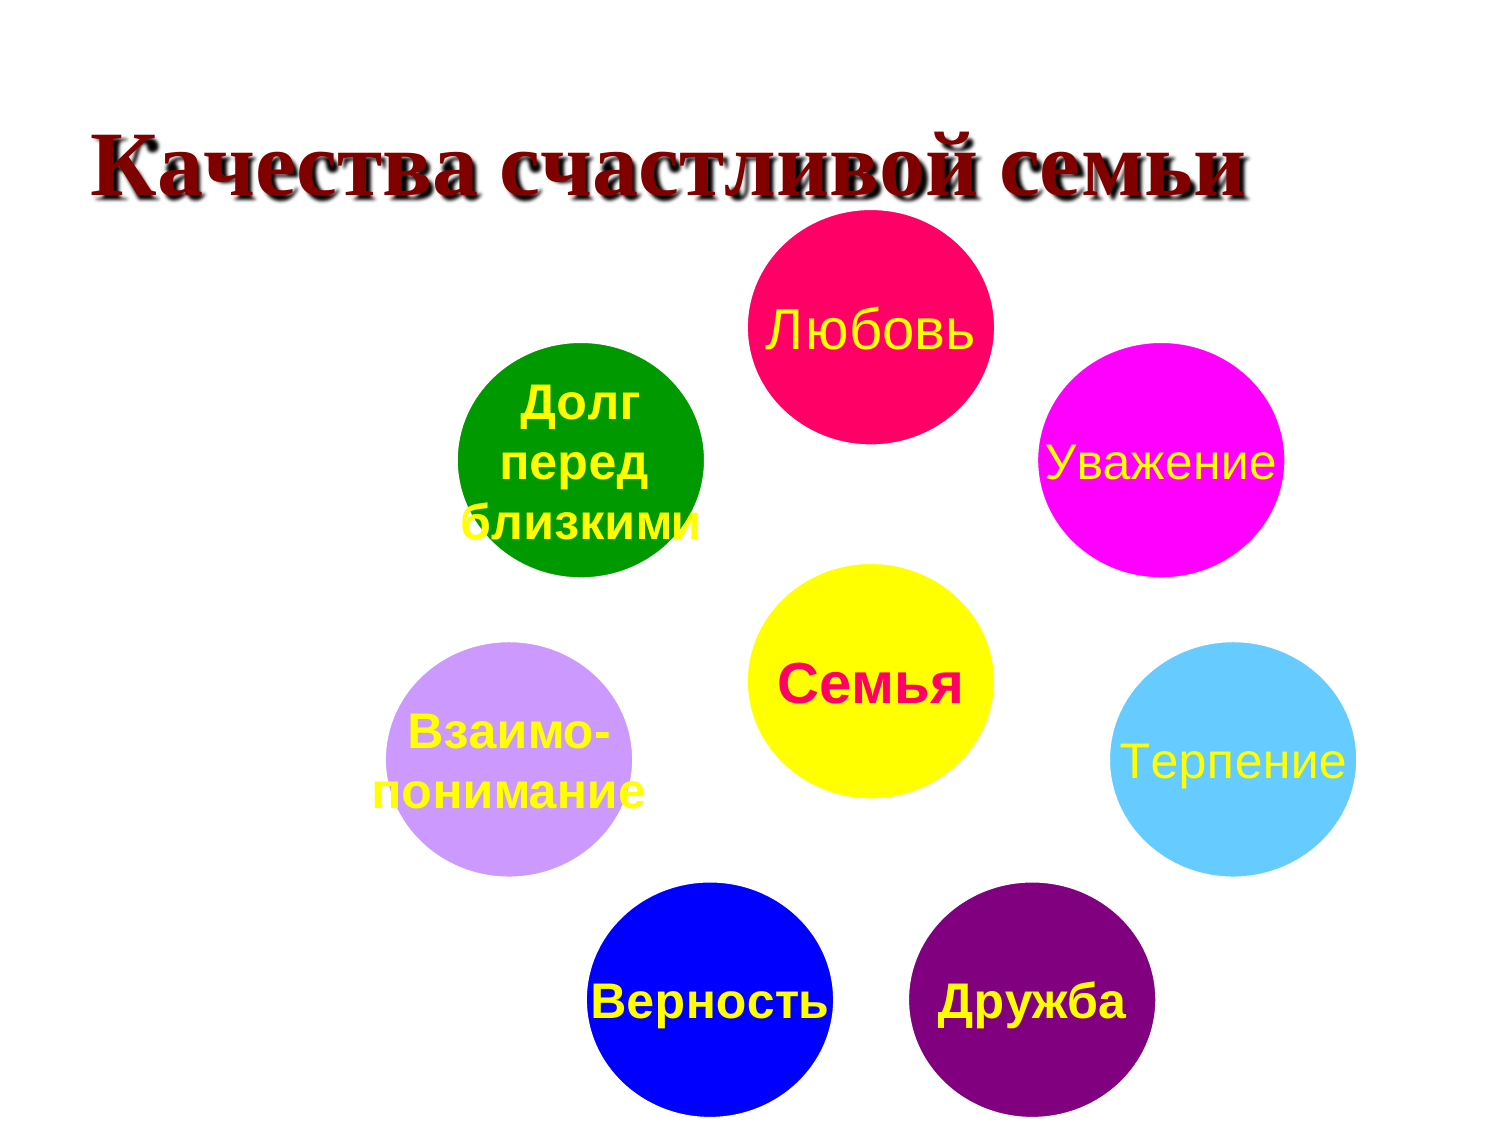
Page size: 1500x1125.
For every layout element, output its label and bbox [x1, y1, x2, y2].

text_box [0, 0, 1500, 1125]
